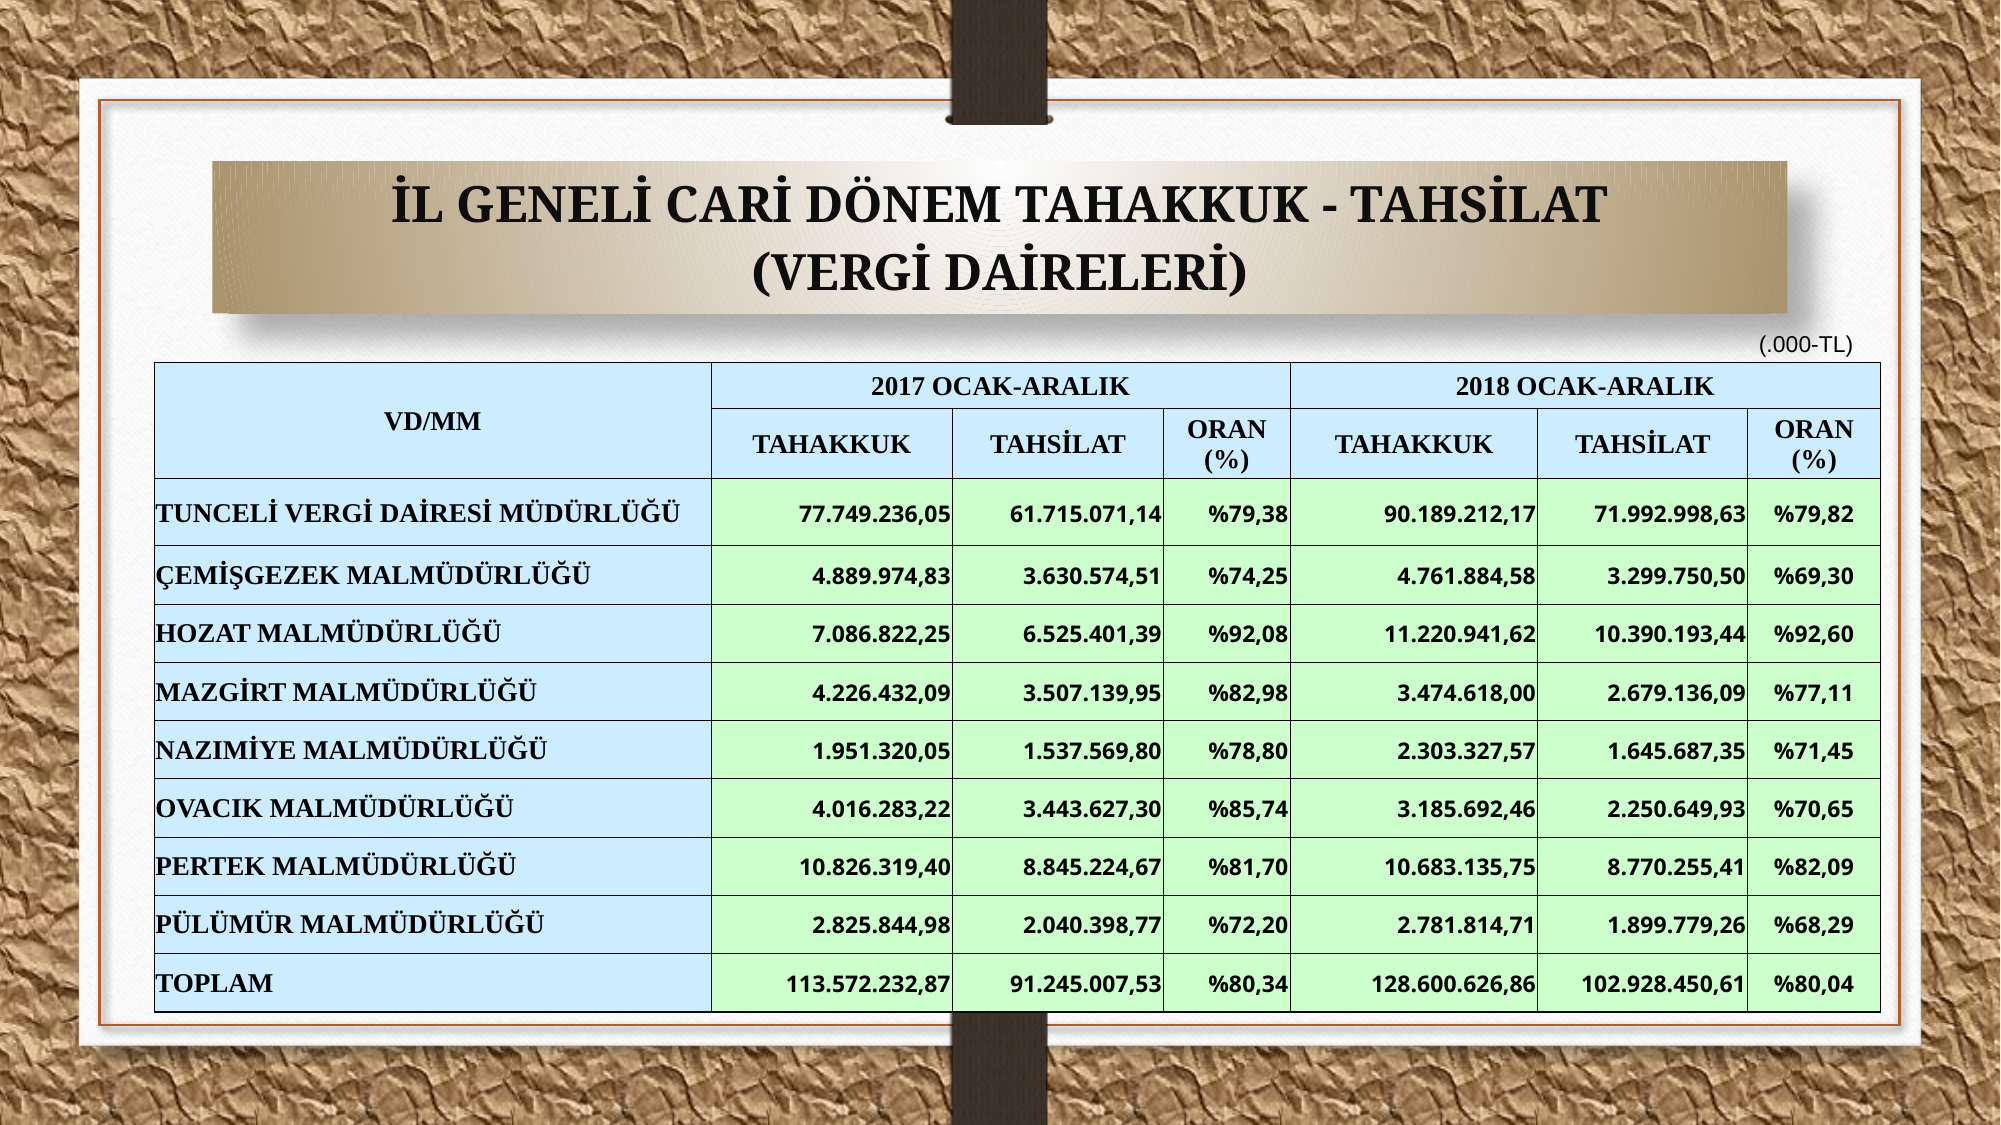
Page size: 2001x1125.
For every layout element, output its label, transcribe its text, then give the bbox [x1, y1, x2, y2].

table_cell HOZAT MALMÜDÜRLÜĞÜ [155, 605, 711, 662]
table_cell %68,29 [1748, 896, 1880, 953]
table_cell 113.572.232,87 [712, 954, 952, 1011]
table_cell 77.749.236,05 [712, 479, 952, 545]
table_cell 3.630.574,51 [953, 546, 1163, 604]
table_cell 2.781.814,71 [1291, 896, 1537, 953]
table_cell %69,30 [1748, 546, 1880, 604]
table_cell %81,70 [1164, 838, 1290, 895]
table_cell PÜLÜMÜR MALMÜDÜRLÜĞÜ [155, 896, 711, 953]
table_cell 11.220.941,62 [1291, 605, 1537, 662]
picture [0, 0, 948, 1125]
table_cell 8.845.224,67 [953, 838, 1163, 895]
table_cell %82,98 [1164, 663, 1290, 720]
table_cell 1.899.779,26 [1538, 896, 1747, 953]
table_cell MAZGİRT MALMÜDÜRLÜĞÜ [155, 663, 711, 720]
table_cell 2.303.327,57 [1291, 721, 1537, 778]
table_cell 2.250.649,93 [1538, 779, 1747, 837]
table_cell TAHSİLAT [1538, 409, 1747, 478]
table_header 2018 OCAK-ARALIK [1291, 363, 1880, 408]
table_cell 2.679.136,09 [1538, 663, 1747, 720]
table_cell 4.226.432,09 [712, 663, 952, 720]
table_cell %85,74 [1164, 779, 1290, 837]
table_header 2017 OCAK-ARALIK [712, 363, 1290, 408]
table_cell 90.189.212,17 [1291, 479, 1537, 545]
table_cell 3.185.692,46 [1291, 779, 1537, 837]
table_cell %78,80 [1164, 721, 1290, 778]
table_cell TUNCELİ VERGİ DAİRESİ MÜDÜRLÜĞÜ [155, 479, 711, 545]
table_cell 10.683.135,75 [1291, 838, 1537, 895]
table_cell 4.016.283,22 [712, 779, 952, 837]
table_cell 4.889.974,83 [712, 546, 952, 604]
table_cell %80,04 [1748, 954, 1880, 1011]
table_cell 1.951.320,05 [712, 721, 952, 778]
table_cell TAHAKKUK [1291, 409, 1537, 478]
table_cell NAZIMİYE MALMÜDÜRLÜĞÜ [155, 721, 711, 778]
table_cell %74,25 [1164, 546, 1290, 604]
table_cell 8.770.255,41 [1538, 838, 1747, 895]
table_cell %72,20 [1164, 896, 1290, 953]
picture [101, 0, 2001, 1125]
table_cell ORAN (%) [1748, 409, 1880, 478]
table_cell 3.507.139,95 [953, 663, 1163, 720]
table_cell ÇEMİŞGEZEK MALMÜDÜRLÜĞÜ [155, 546, 711, 604]
table_cell TOPLAM [155, 954, 711, 1011]
table_cell 4.761.884,58 [1291, 546, 1537, 604]
table_cell 2.825.844,98 [712, 896, 952, 953]
table_cell ORAN (%) [1164, 409, 1290, 478]
table_cell %79,82 [1748, 479, 1880, 545]
table_cell 61.715.071,14 [953, 479, 1163, 545]
table_cell %79,38 [1164, 479, 1290, 545]
table_cell OVACIK MALMÜDÜRLÜĞÜ [155, 779, 711, 837]
table_cell 128.600.626,86 [1291, 954, 1537, 1011]
table_cell %80,34 [1164, 954, 1290, 1011]
table_cell 102.928.450,61 [1538, 954, 1747, 1011]
table_cell 7.086.822,25 [712, 605, 952, 662]
table_cell 1.537.569,80 [953, 721, 1163, 778]
table_cell 71.992.998,63 [1538, 479, 1747, 545]
table_cell 2.040.398,77 [953, 896, 1163, 953]
table_cell 1.645.687,35 [1538, 721, 1747, 778]
table_cell TAHAKKUK [712, 409, 952, 478]
table_cell 10.390.193,44 [1538, 605, 1747, 662]
table_cell %70,65 [1748, 779, 1880, 837]
title İL GENELİ CARİ DÖNEM TAHAKKUK - TAHSİLAT (VERGİ DAİRELERİ) [212, 161, 1788, 314]
table_cell 3.443.627,30 [953, 779, 1163, 837]
table_cell %71,45 [1748, 721, 1880, 778]
table_cell 3.474.618,00 [1291, 663, 1537, 720]
table_cell %92,08 [1164, 605, 1290, 662]
table_cell PERTEK MALMÜDÜRLÜĞÜ [155, 838, 711, 895]
text_box (.000-TL) [1744, 322, 1881, 365]
table_cell %77,11 [1748, 663, 1880, 720]
table_cell TAHSİLAT [953, 409, 1163, 478]
table_cell 3.299.750,50 [1538, 546, 1747, 604]
table_cell %82,09 [1748, 838, 1880, 895]
table_header VD/MM [155, 363, 711, 478]
table_cell 6.525.401,39 [953, 605, 1163, 662]
table_cell 10.826.319,40 [712, 838, 952, 895]
table_cell %92,60 [1748, 605, 1880, 662]
table_cell 91.245.007,53 [953, 954, 1163, 1011]
